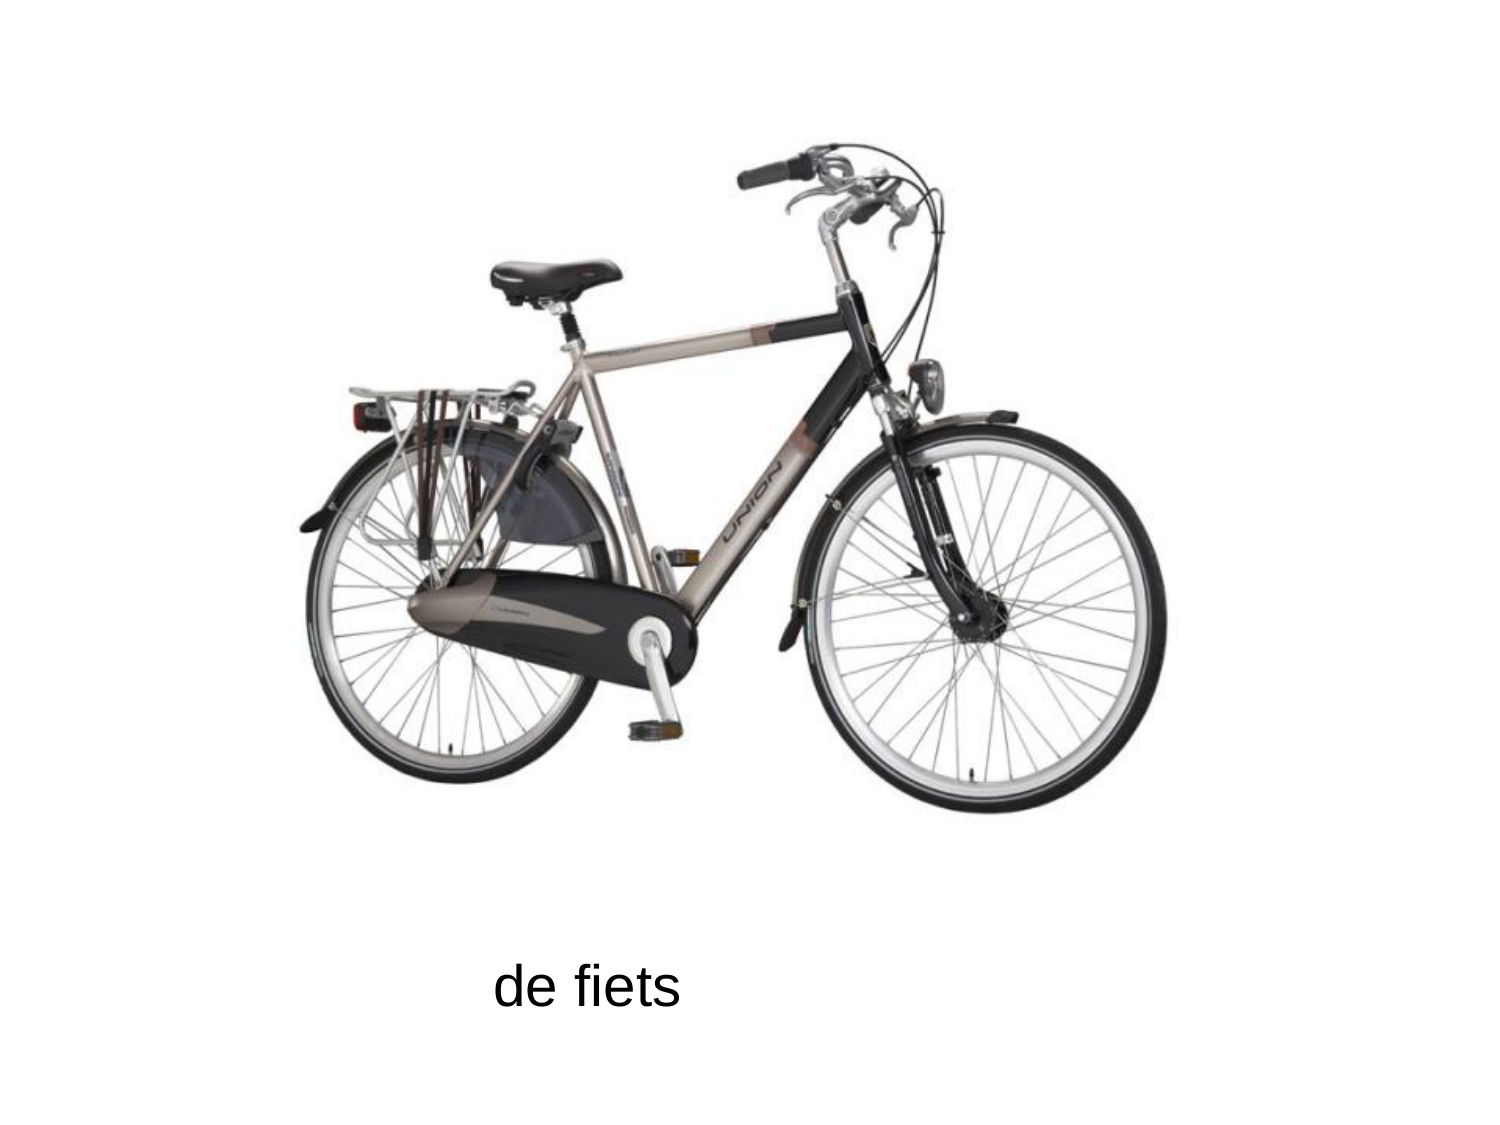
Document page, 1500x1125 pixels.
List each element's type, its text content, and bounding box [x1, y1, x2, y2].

list de fiets [478, 947, 1194, 1090]
picture [265, 0, 1204, 938]
